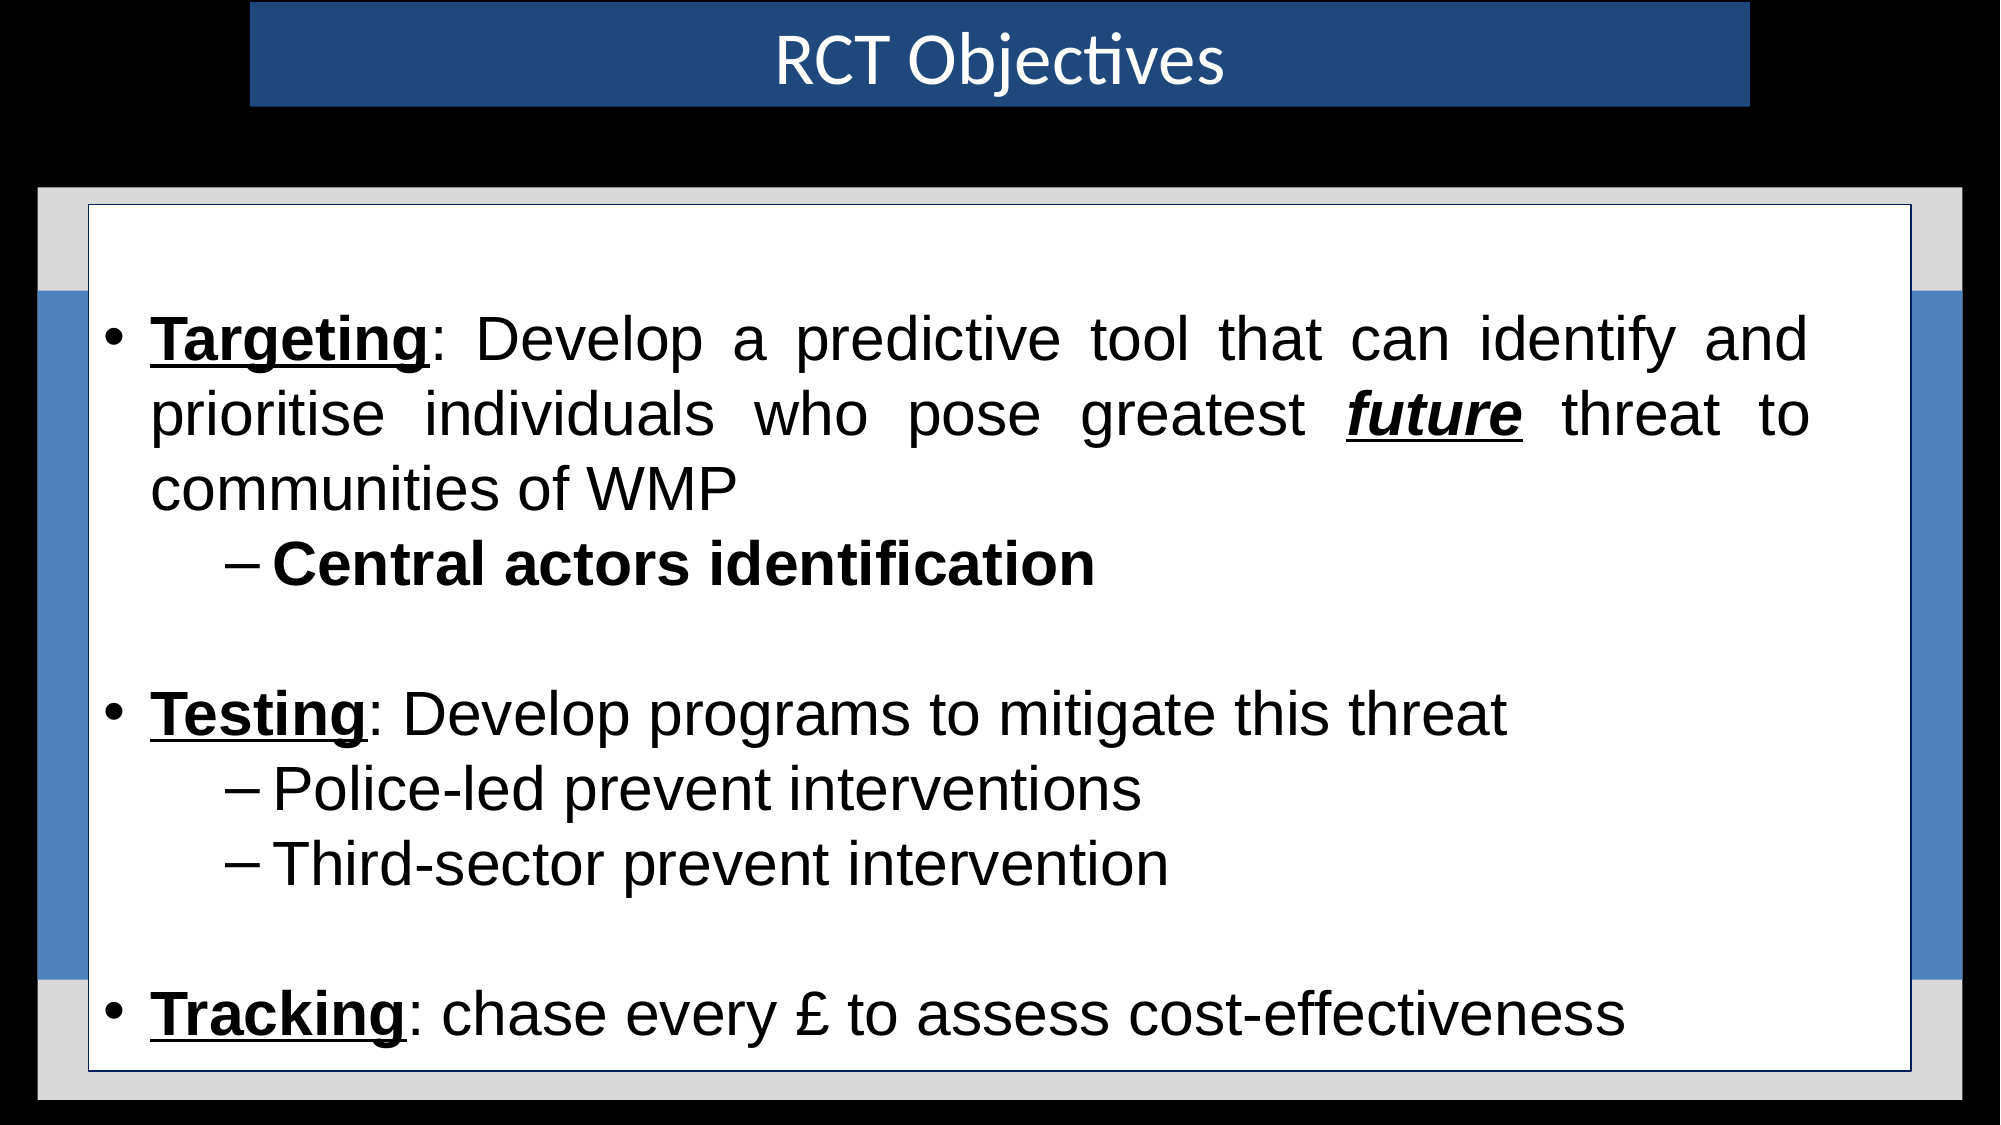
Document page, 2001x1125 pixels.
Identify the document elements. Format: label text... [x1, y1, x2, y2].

text_box RCT Objectives [249, 2, 1750, 107]
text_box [37, 187, 1963, 1101]
